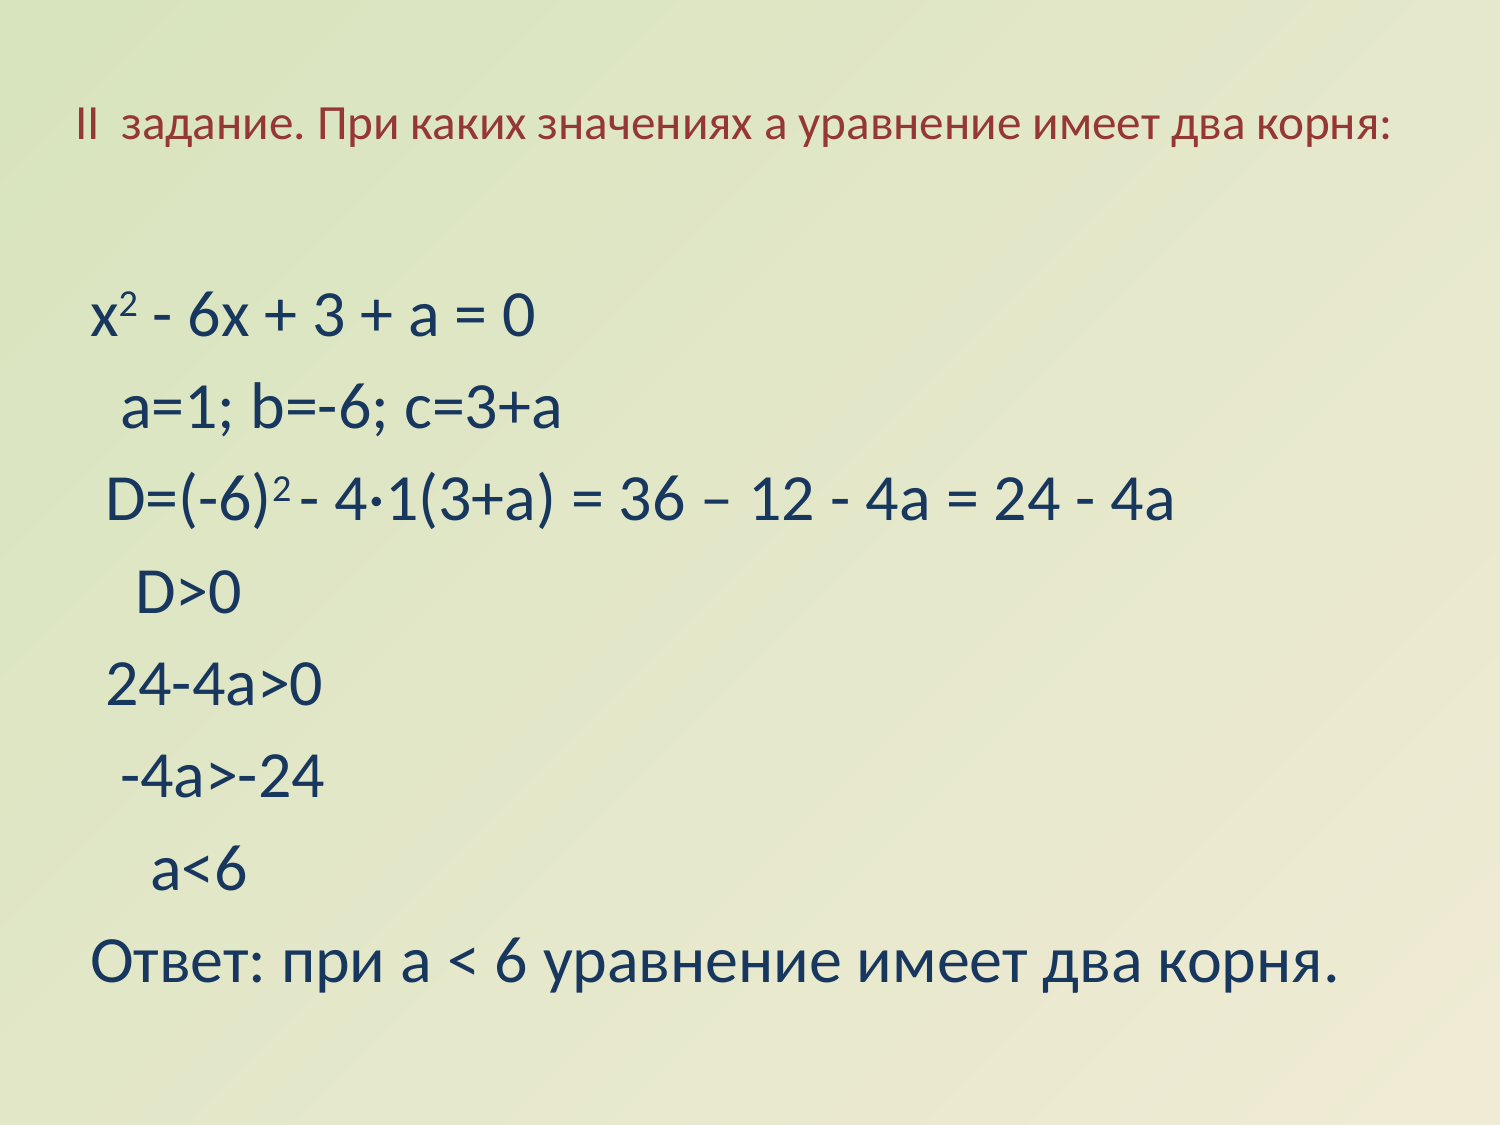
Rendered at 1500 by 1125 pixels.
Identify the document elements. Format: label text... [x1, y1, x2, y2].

list х2 - 6х + 3 + а = 0 а=1; b=-6; с=3+а D=(-6)2 - 4·1(3+a) = 36 – 12 - 4a = 24 - 4a D>0 24-4a>0 -4a>-24 a<6 Ответ: при а < 6 уравнение имеет два корня. [75, 262, 1425, 1005]
title II задание. При каких значениях а уравнение имеет два корня: [58, 58, 1409, 247]
